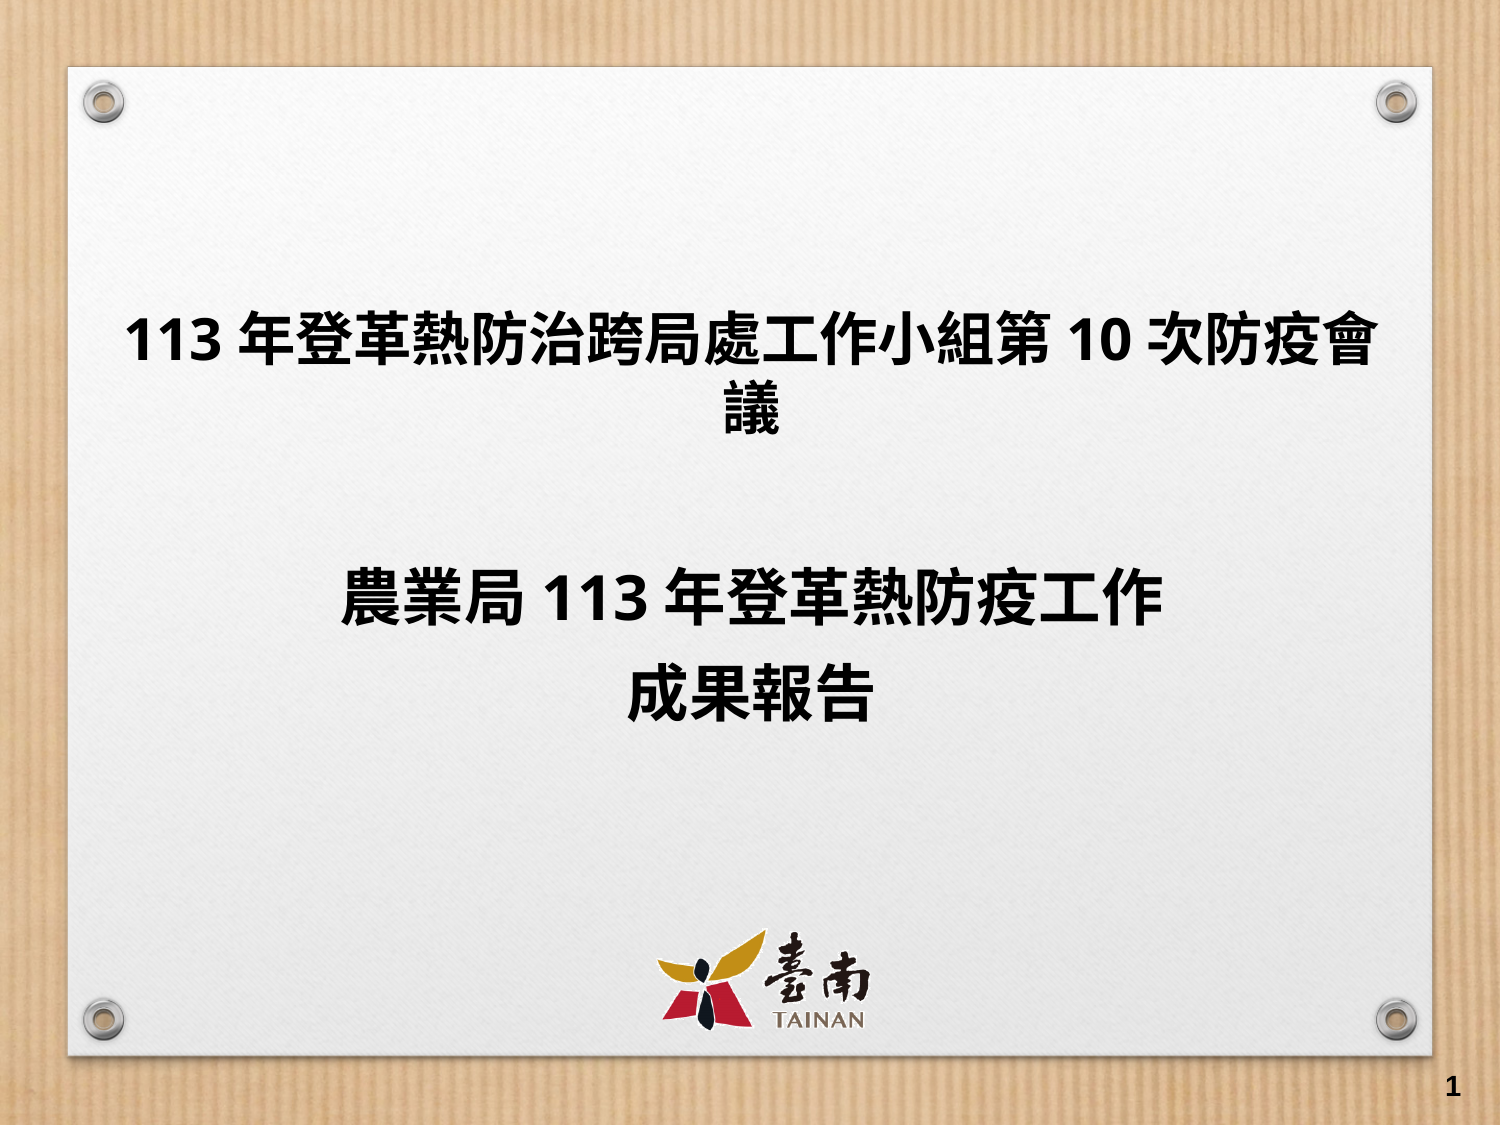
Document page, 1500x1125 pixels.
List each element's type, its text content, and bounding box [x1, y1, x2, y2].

slide_number 1 [1411, 1062, 1477, 1108]
text_box 113年登革熱防治跨局處工作小組第10次防疫會議 農業局113年登革熱防疫工作 成果報告 [95, 255, 1408, 776]
picture [0, 0, 1500, 1125]
